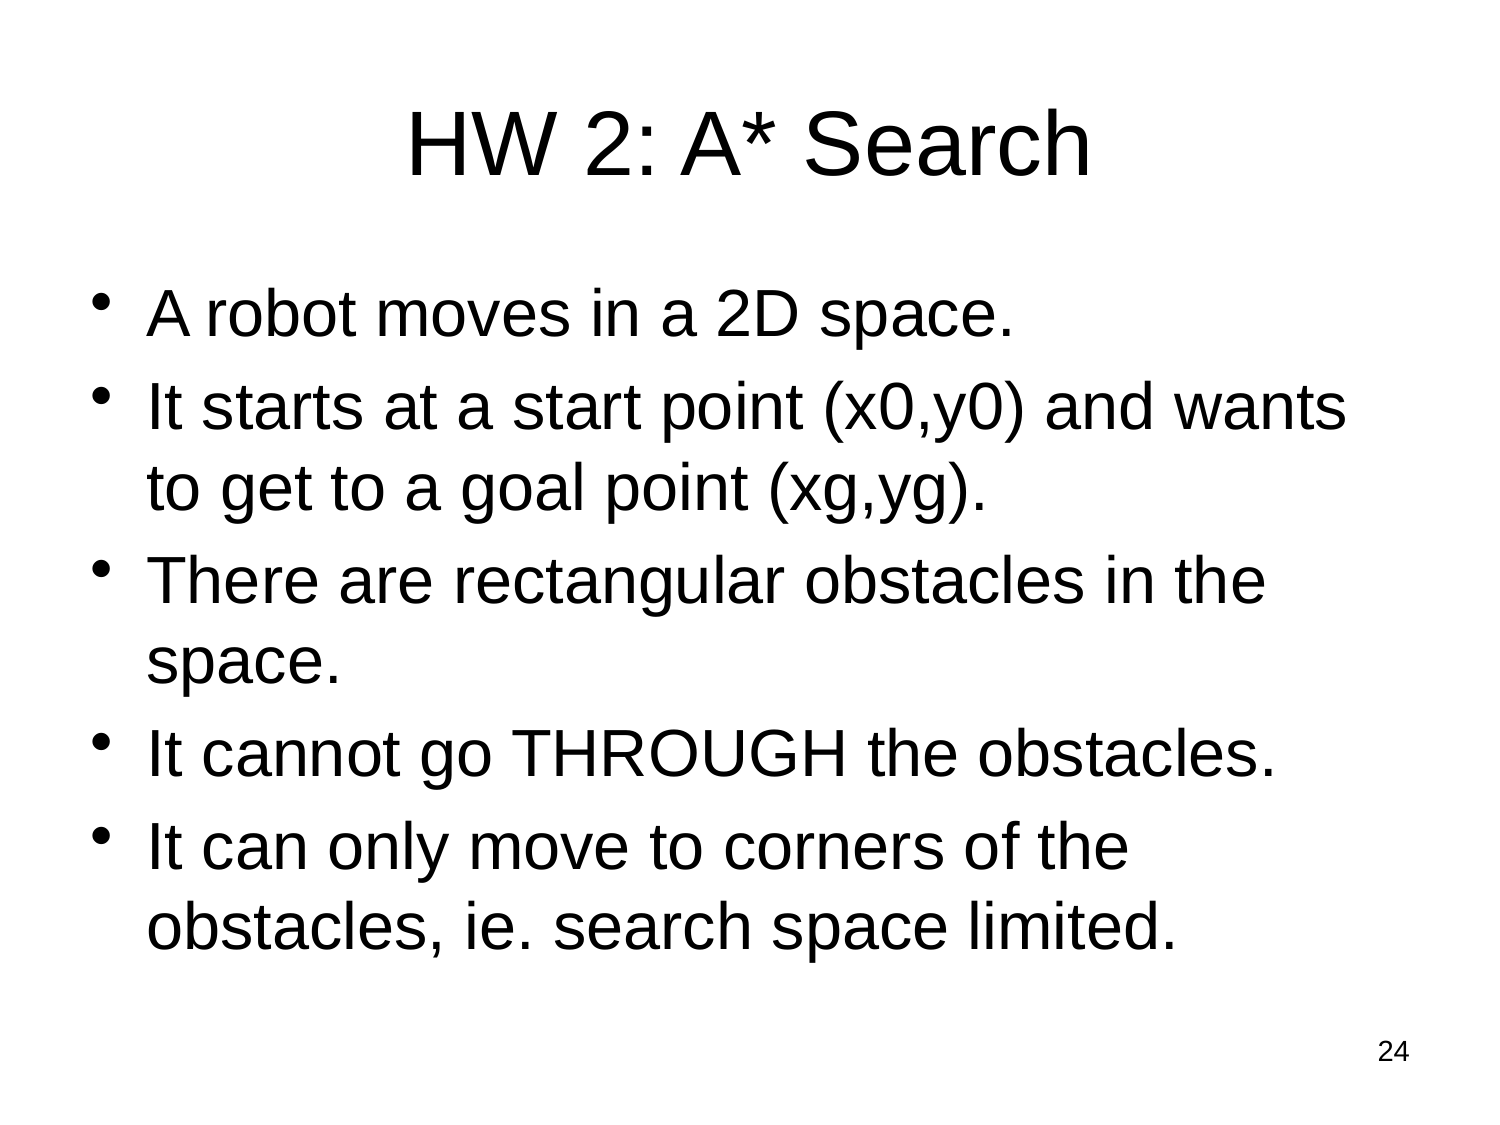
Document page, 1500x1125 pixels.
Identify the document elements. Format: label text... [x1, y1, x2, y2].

title HW 2: A* Search [75, 45, 1425, 233]
list A robot moves in a 2D space. It starts at a start point (x0,y0) and wants to get to a goal point (xg,yg). There are rectangular obstacles in the space. It cannot go THROUGH the obstacles. It can only move to corners of the obstacles, ie. search space limited. [75, 262, 1425, 1005]
slide_number 24 [1074, 1024, 1426, 1103]
